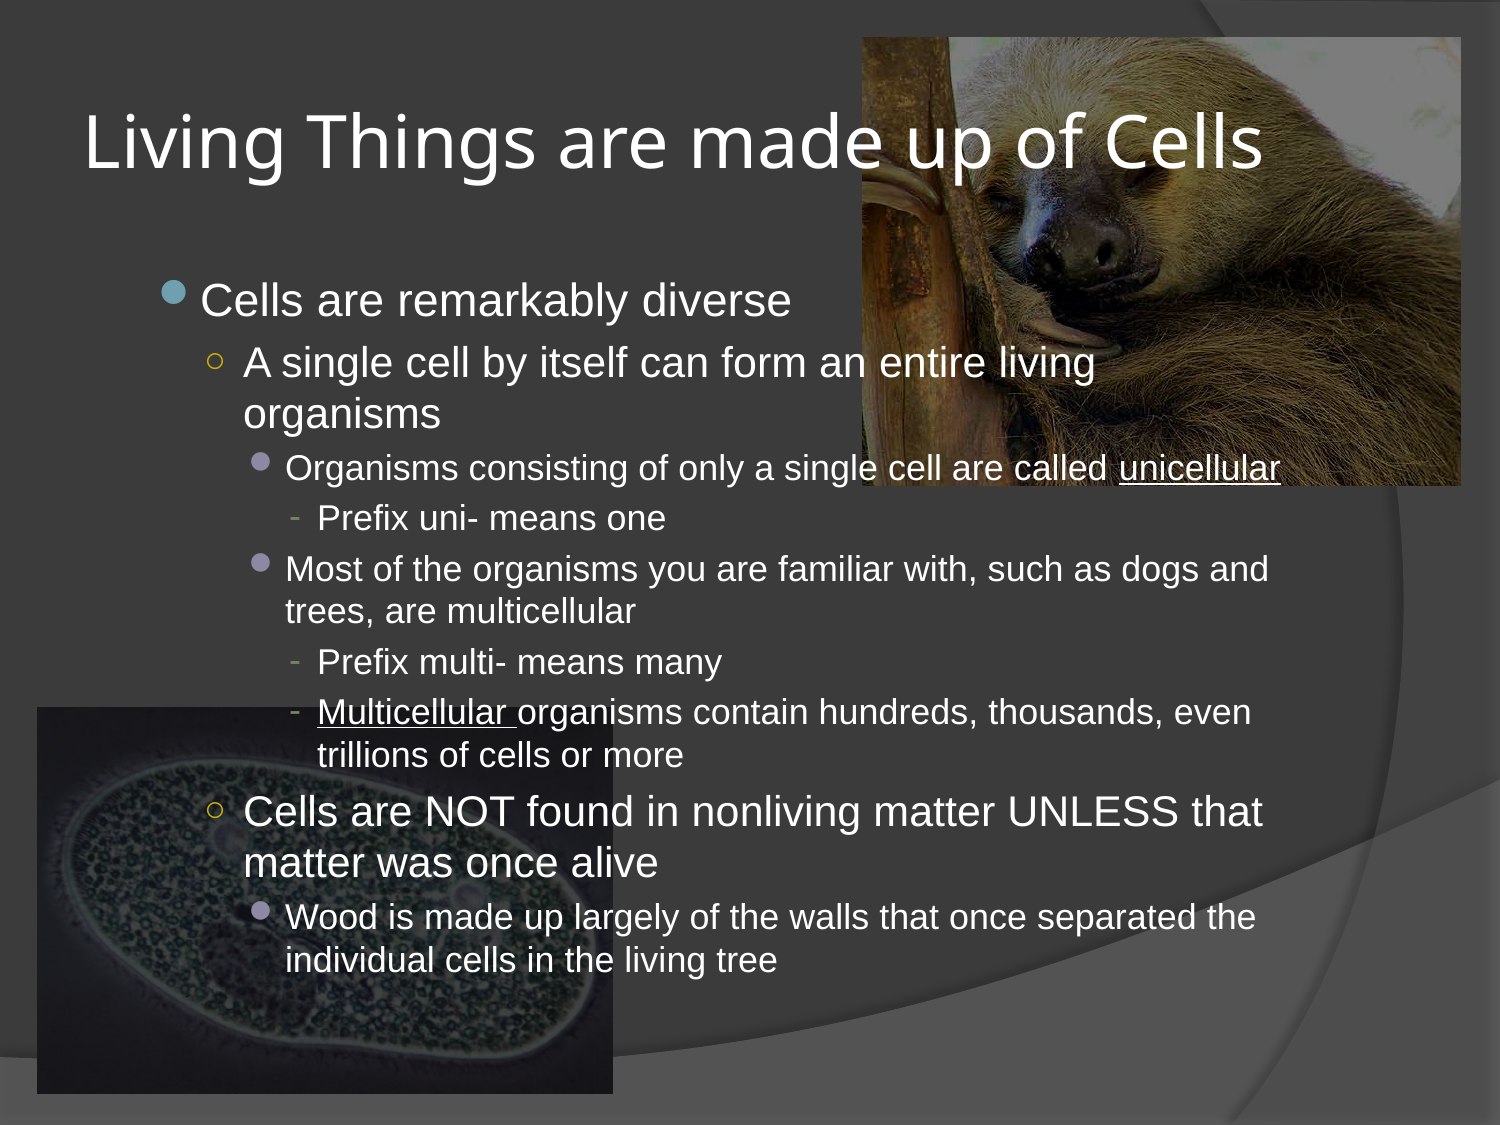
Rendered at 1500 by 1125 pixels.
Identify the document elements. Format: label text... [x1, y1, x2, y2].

title Living Things are made up of Cells [75, 45, 853, 233]
picture [862, 37, 1461, 487]
picture [37, 707, 613, 1094]
list Cells are remarkably diverse A single cell by itself can form an entire living organisms Organisms consisting of only a single cell are called unicellular Prefix uni- means one Most of the organisms you are familiar with, such as dogs and trees, are multicellular Prefix multi- means many Multicellular organisms contain hundreds, thousands, even trillions of cells or more Cells are NOT found in nonliving matter UNLESS that matter was once alive Wood is made up largely of the walls that once separated the individual cells in the living tree [75, 262, 1300, 1005]
